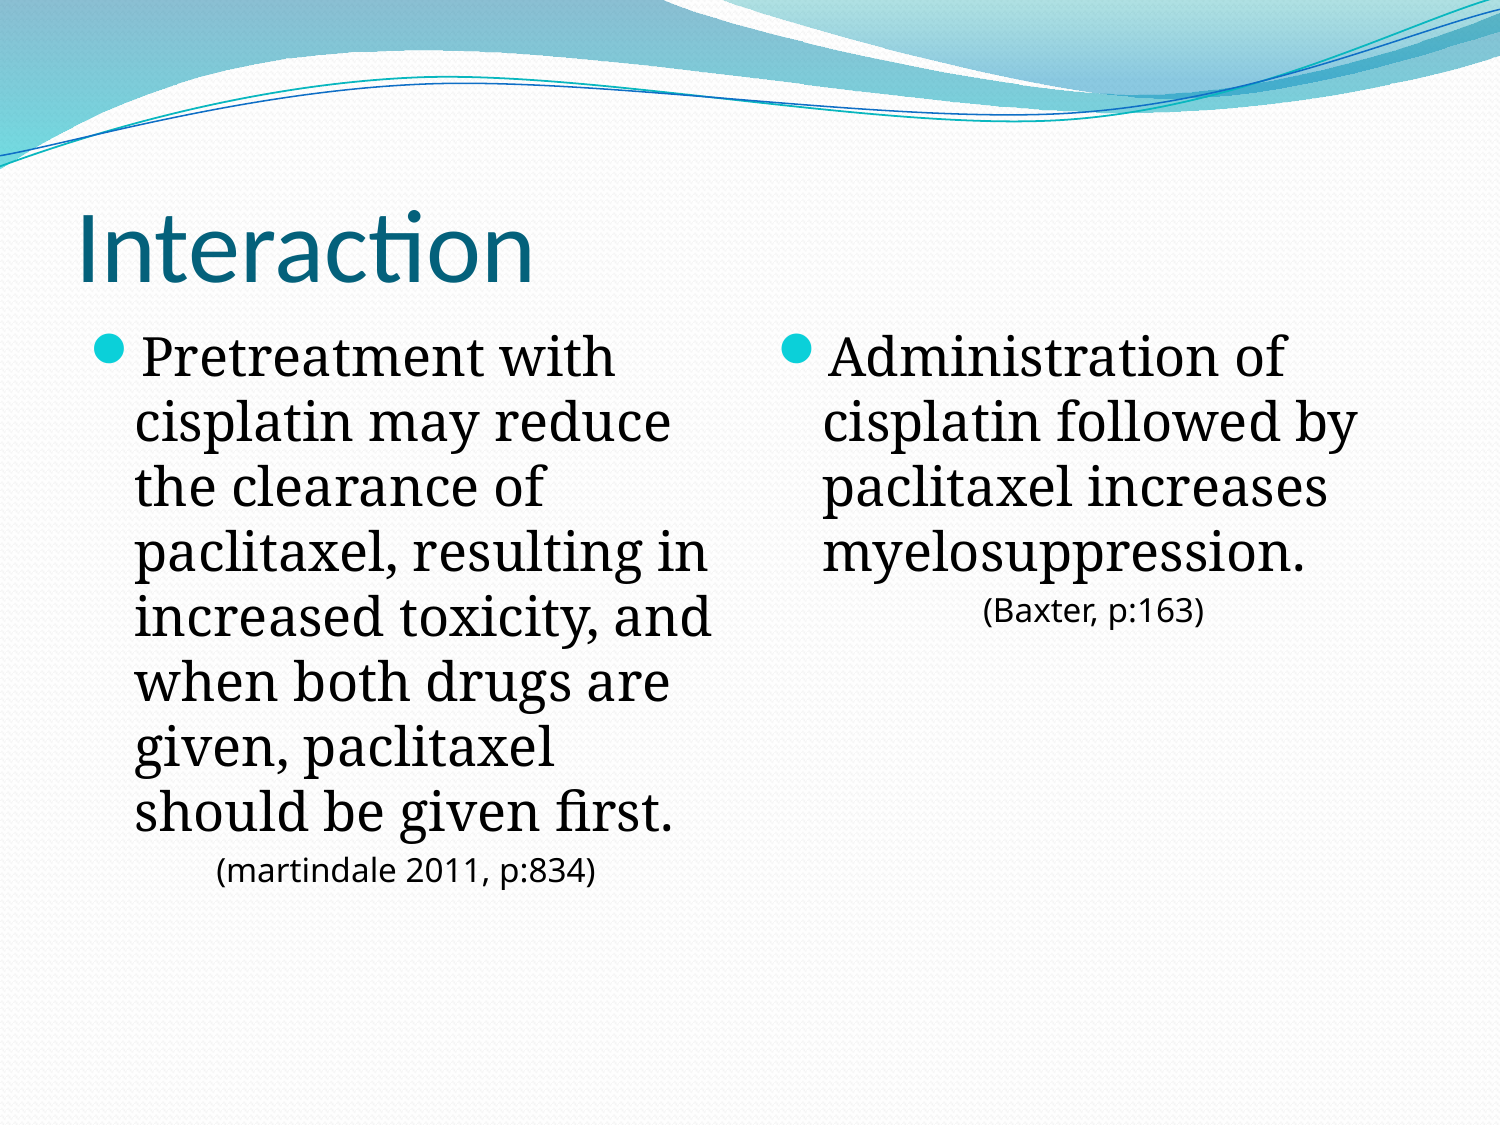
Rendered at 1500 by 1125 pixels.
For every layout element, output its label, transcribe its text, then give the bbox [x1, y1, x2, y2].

list Administration of cisplatin followed by paclitaxel increases myelosuppression. (Baxter, p:163) [762, 314, 1425, 1043]
title Interaction [75, 115, 1425, 303]
list Pretreatment with cisplatin may reduce the clearance of paclitaxel, resulting in increased toxicity, and when both drugs are given, paclitaxel should be given first. (martindale 2011, p:834) [75, 314, 738, 1043]
